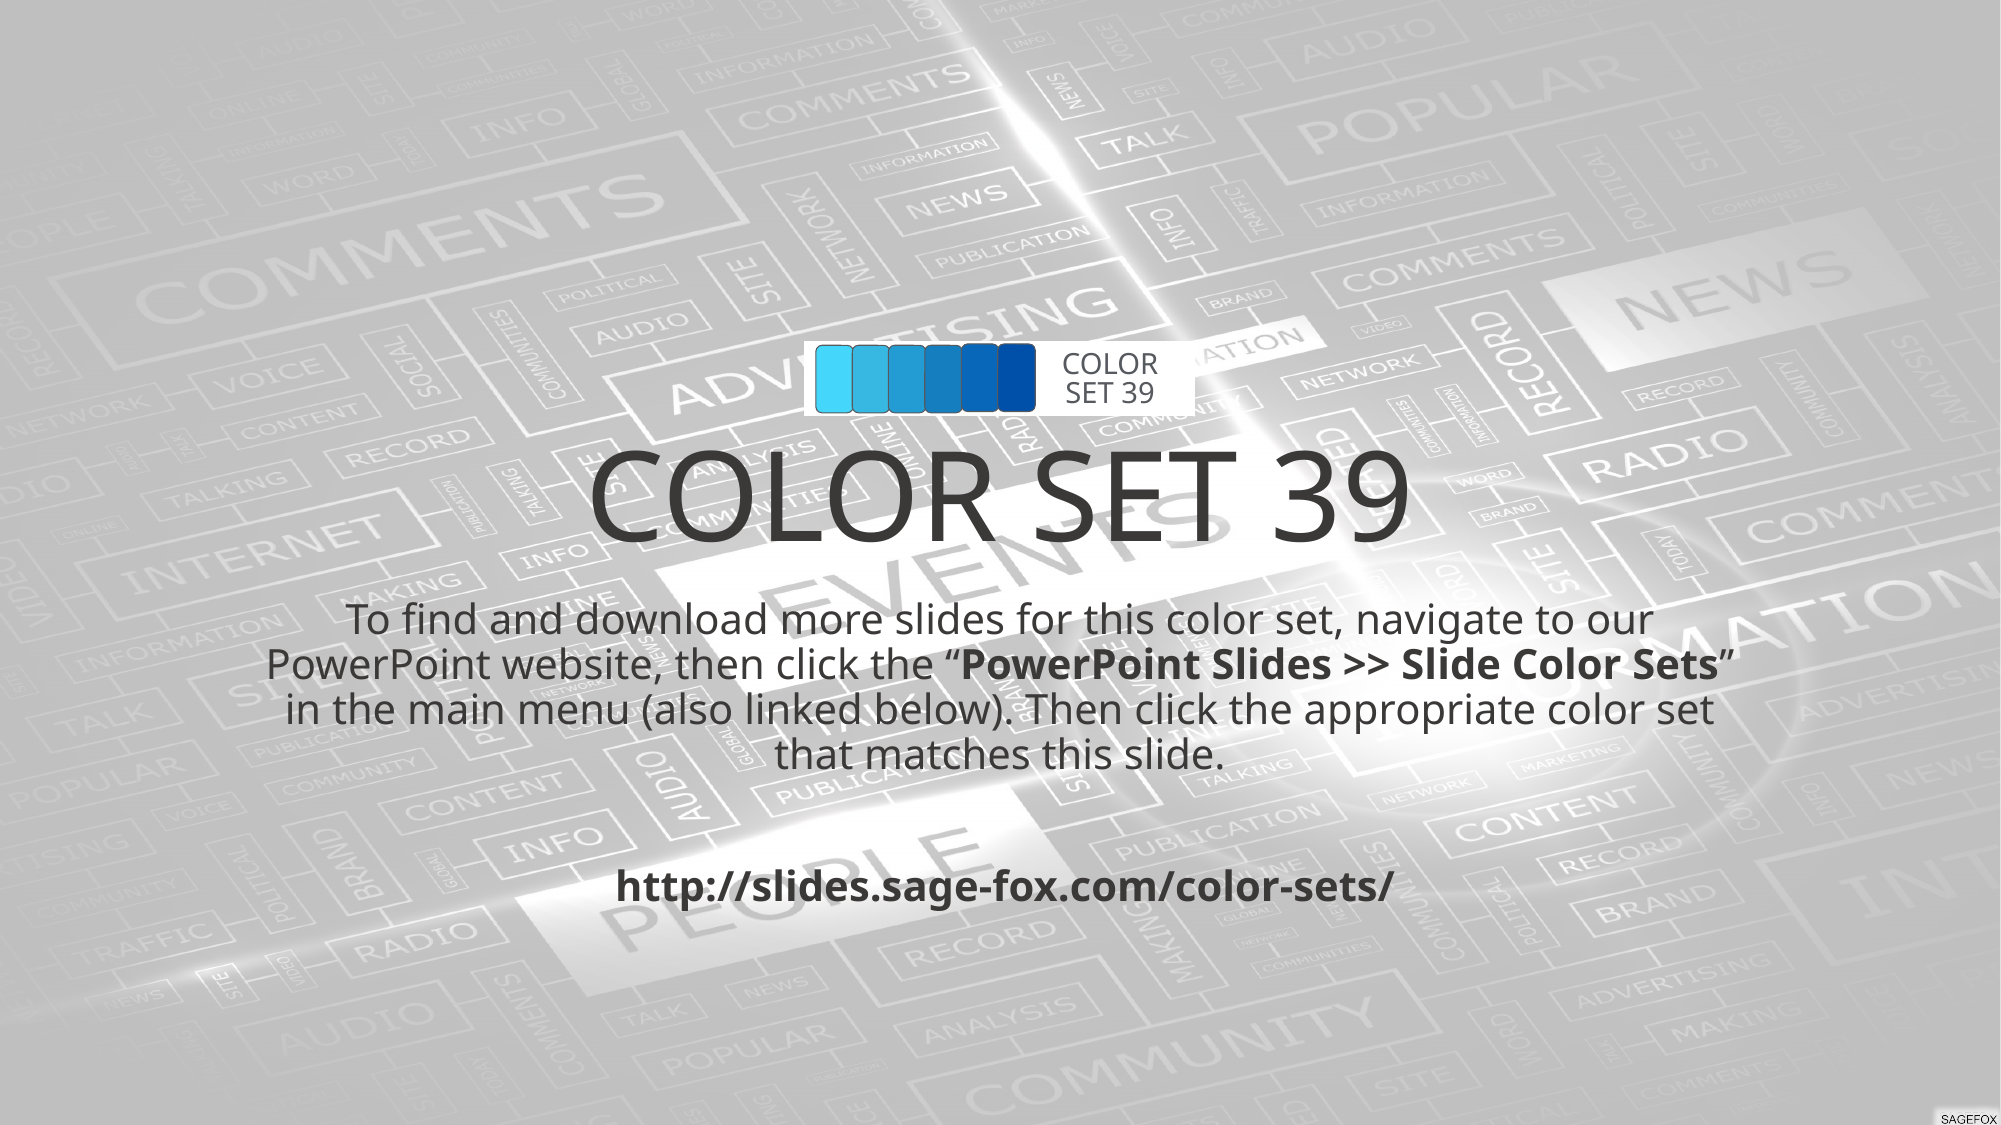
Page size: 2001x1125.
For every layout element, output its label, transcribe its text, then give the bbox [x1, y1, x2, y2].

title COLOR SET 39 [249, 184, 1750, 576]
picture [1938, 1114, 1999, 1125]
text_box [804, 341, 1195, 418]
subtitle To find and download more slides for this color set, navigate to our PowerPoint website, then click the “PowerPoint Slides >> Slide Color Sets” in the main menu (also linked below). Then click the appropriate color set that matches this slide. http://slides.sage-fox.com/color-sets/ [249, 590, 1750, 863]
